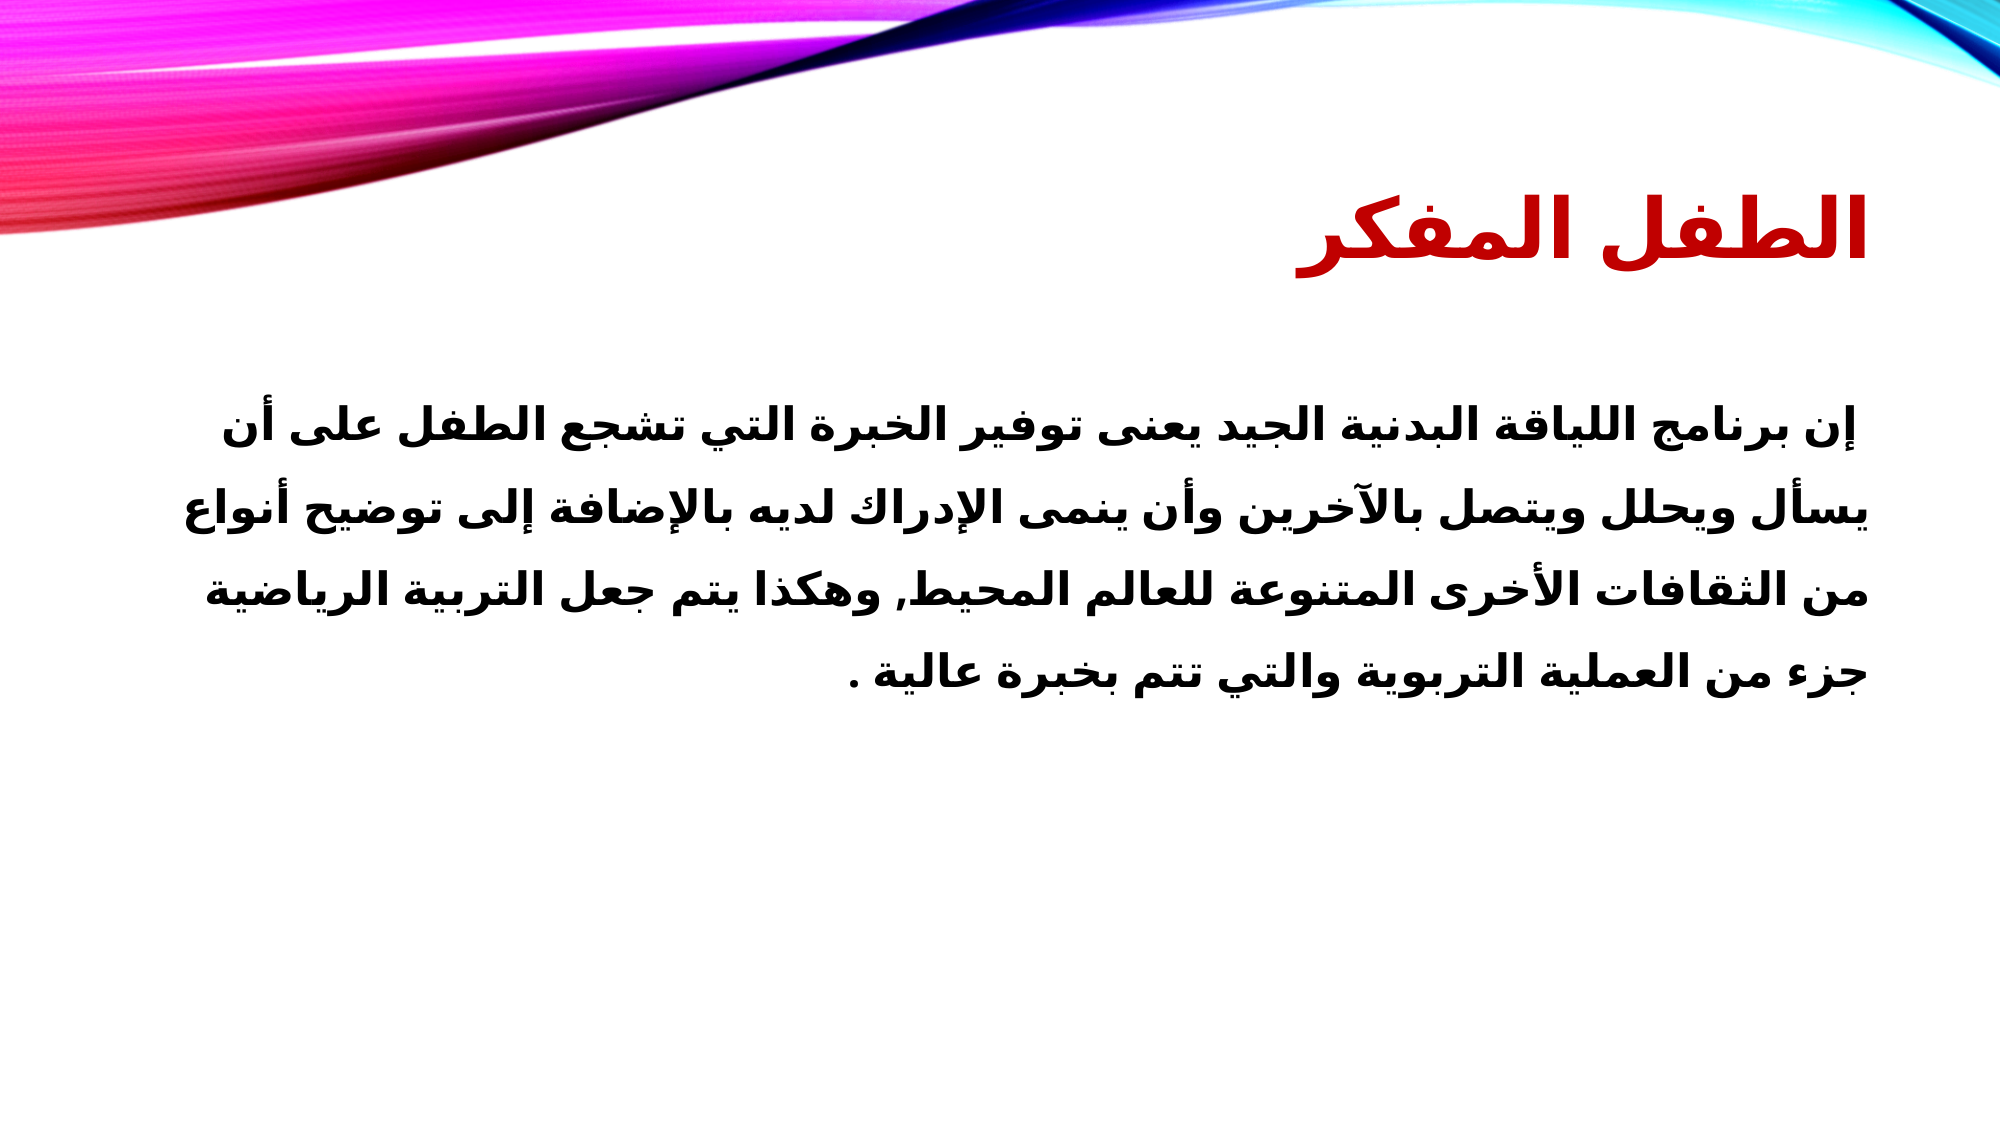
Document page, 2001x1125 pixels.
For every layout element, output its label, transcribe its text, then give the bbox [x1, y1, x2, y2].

picture [1910, 0, 2000, 45]
list إن برنامج اللياقة البدنية الجيد يعنى توفير الخبرة التي تشجع الطفل على أن يسأل ويحلل ويتصل بالآخرين وأن ينمى الإدراك لديه بالإضافة إلى توضيح أنواع من الثقافات الأخرى المتنوعة للعالم المحيط, وهكذا يتم جعل التربية الرياضية جزء من العملية التربوية والتي تتم بخبرة عالية . [112, 360, 1888, 1021]
picture [0, 0, 2000, 237]
title الطفل المفكر [474, 125, 1888, 338]
picture [1890, 0, 2000, 75]
